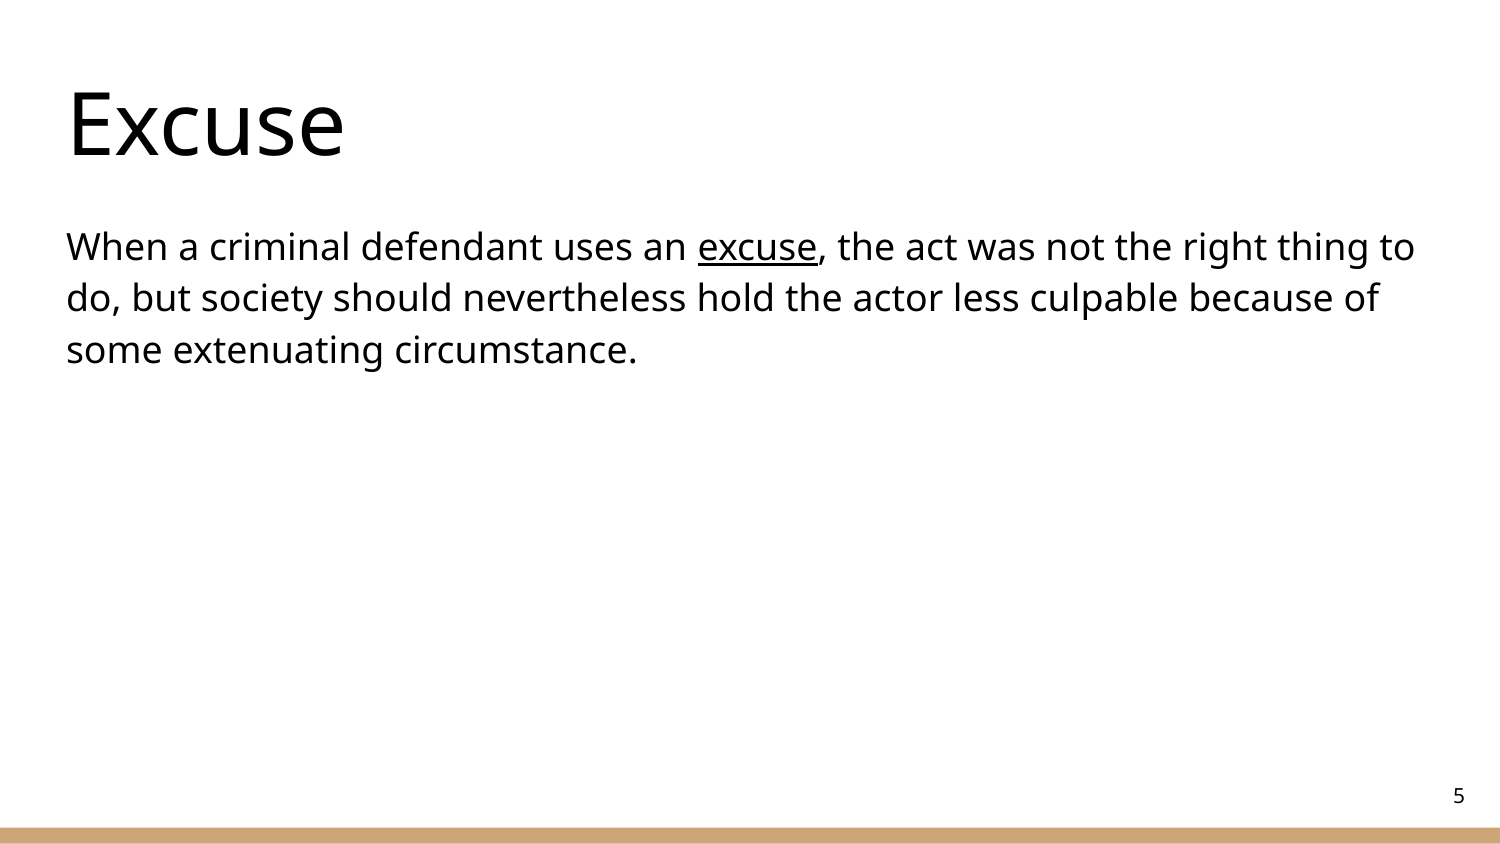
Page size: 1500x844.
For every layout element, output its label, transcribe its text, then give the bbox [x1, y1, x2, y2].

slide_number ‹#› [1389, 764, 1480, 830]
title Excuse [51, 51, 1449, 189]
list When a criminal defendant uses an excuse, the act was not the right thing to do, but society should nevertheless hold the actor less culpable because of some extenuating circumstance. [51, 200, 1449, 752]
